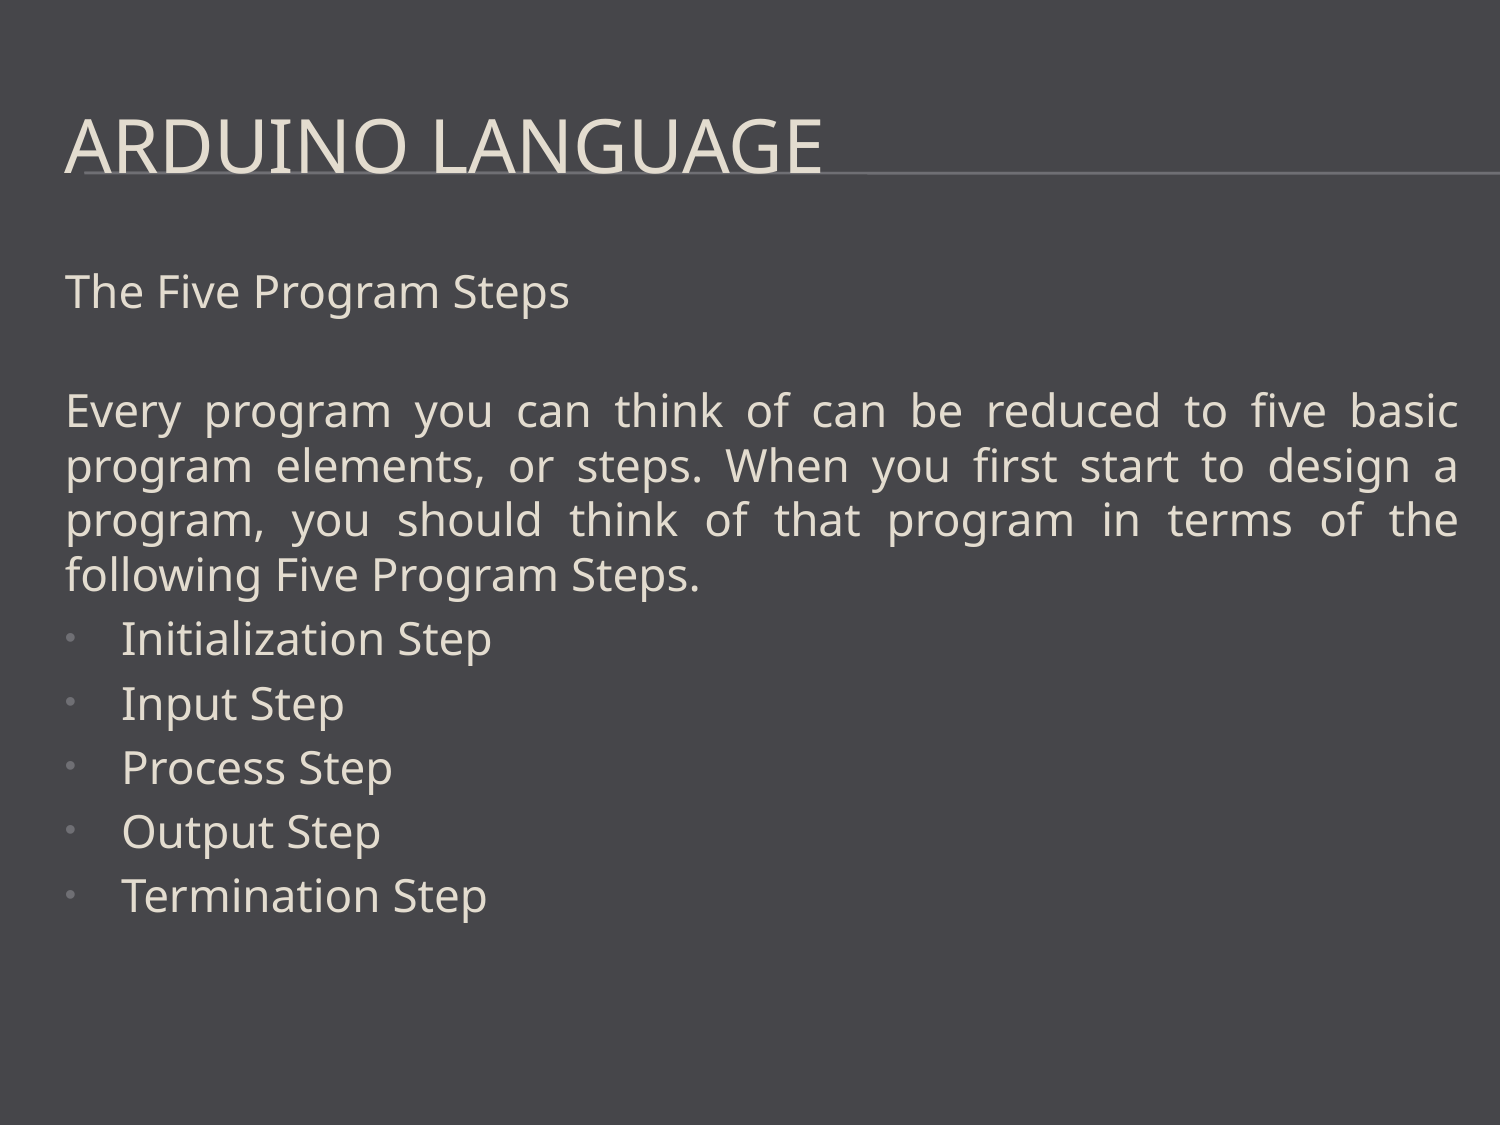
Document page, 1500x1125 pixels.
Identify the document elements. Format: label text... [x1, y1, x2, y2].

title Arduino Language [50, 75, 1475, 213]
list The Five Program Steps Every program you can think of can be reduced to five basic program elements, or steps. When you first start to design a program, you should think of that program in terms of the following Five Program Steps. Initialization Step Input Step Process Step Output Step Termination Step [50, 254, 1475, 998]
